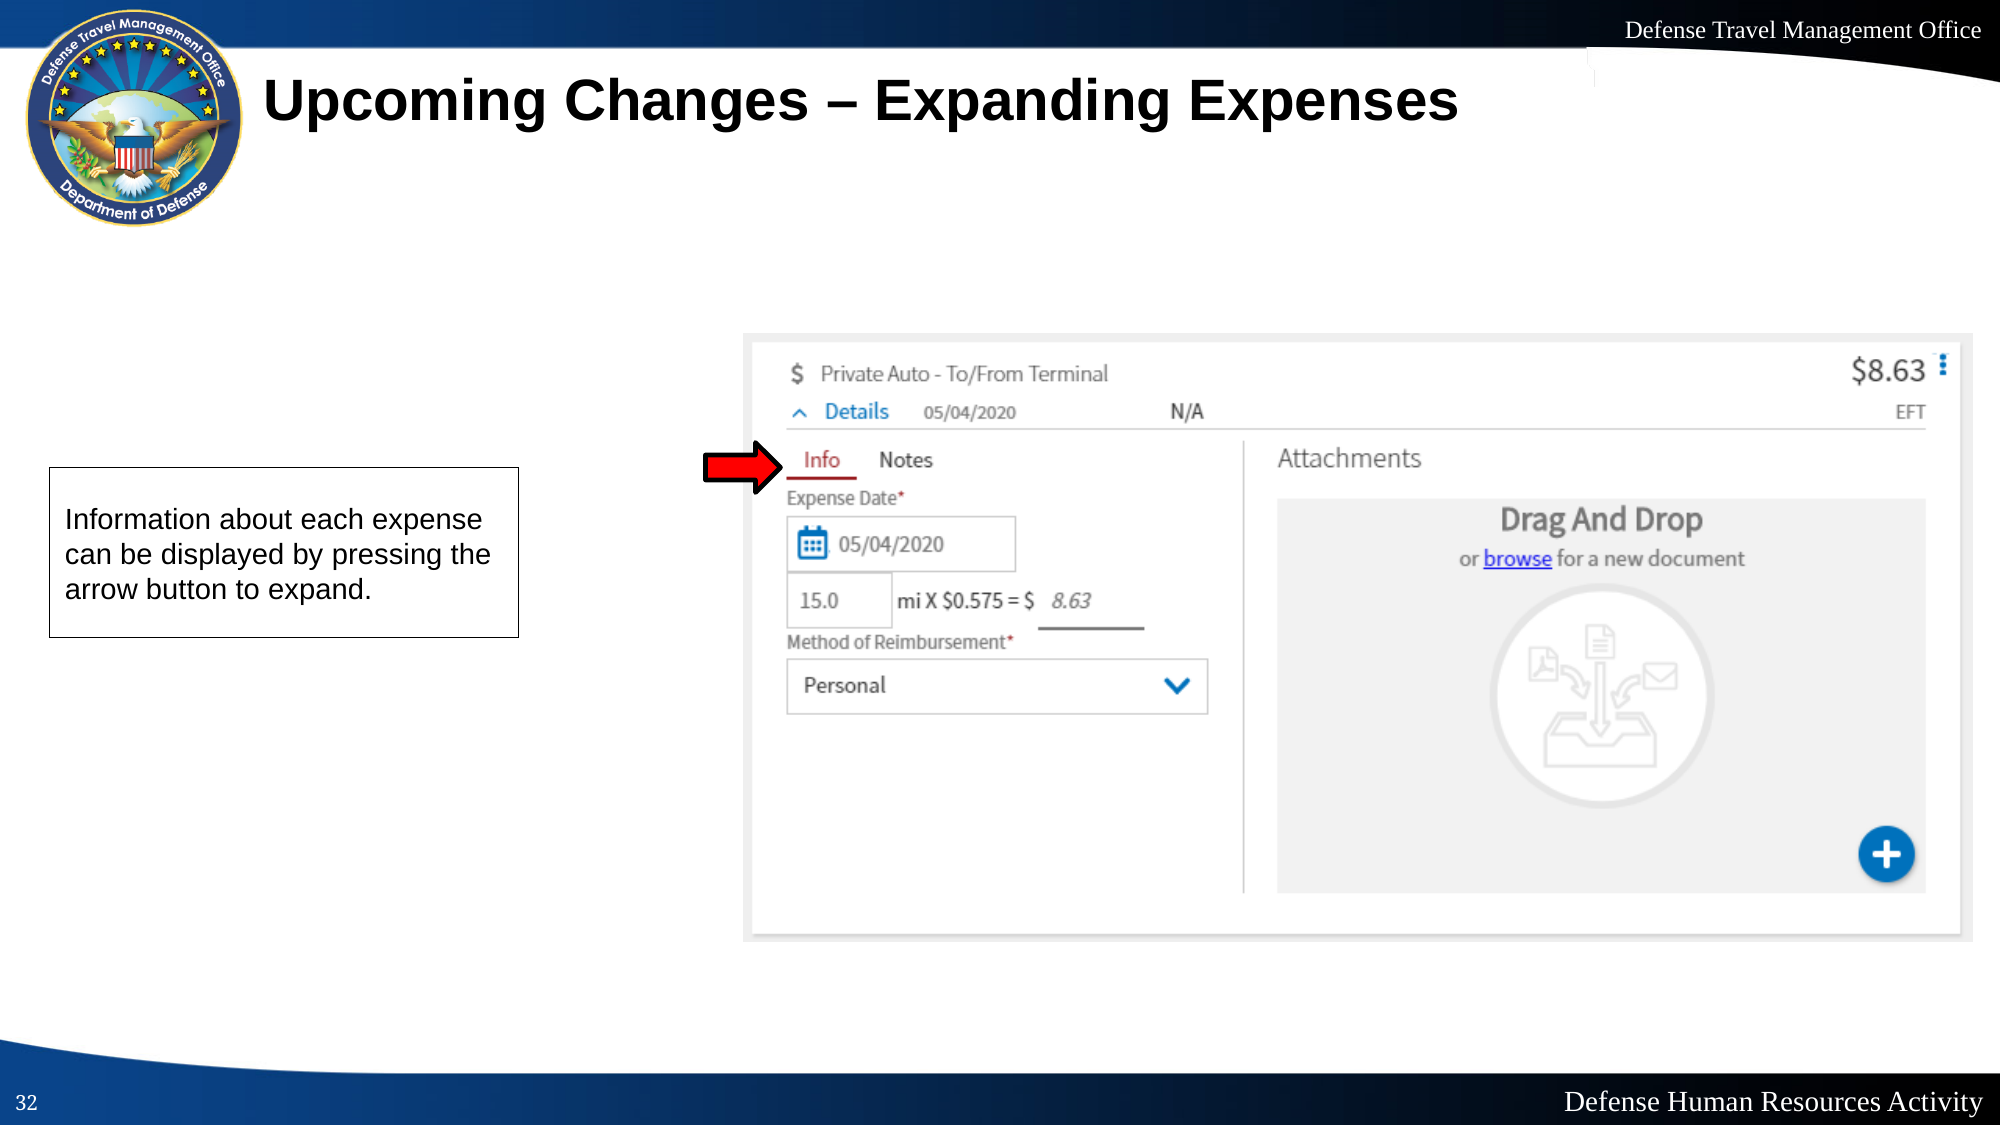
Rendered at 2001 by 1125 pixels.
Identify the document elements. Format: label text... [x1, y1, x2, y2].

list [742, 333, 1973, 942]
title Upcoming Changes – Expanding Expenses [248, 54, 1976, 226]
slide_number 32 [0, 1080, 63, 1125]
picture [0, 0, 2000, 230]
text_box Information about each expense can be displayed by pressing the arrow button to expand. [49, 467, 519, 638]
picture [0, 1037, 2000, 1125]
text_box [705, 454, 737, 480]
